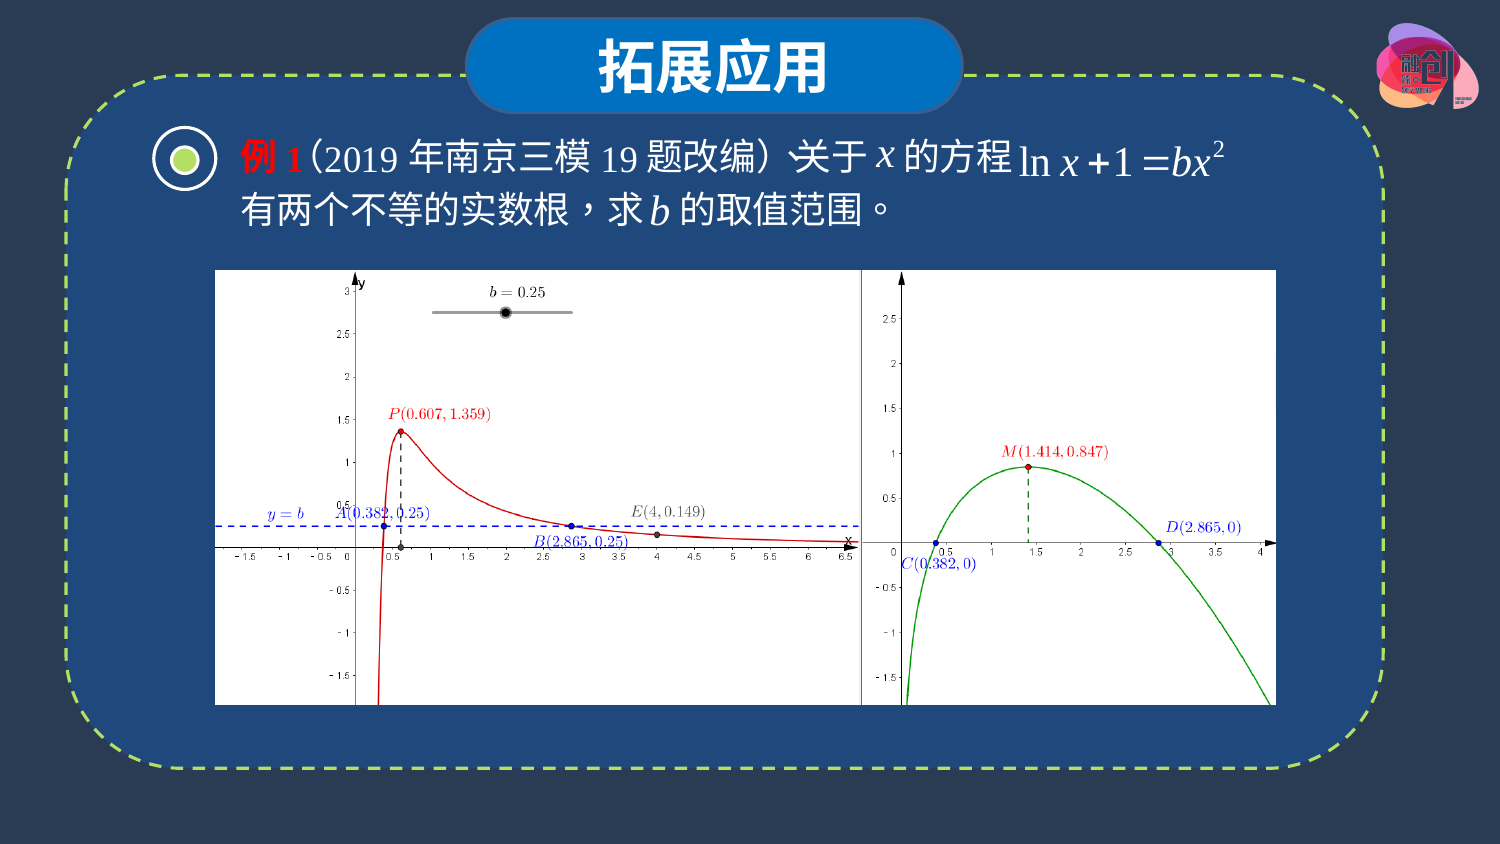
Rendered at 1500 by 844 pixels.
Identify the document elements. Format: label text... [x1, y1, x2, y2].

text_box 拓展应用 [465, 75, 963, 115]
picture [215, 270, 1276, 706]
text_box [0, 1, 1500, 75]
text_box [153, 126, 217, 190]
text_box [239, 129, 1500, 294]
text_box [64, 75, 1385, 770]
picture [1376, 75, 1482, 116]
